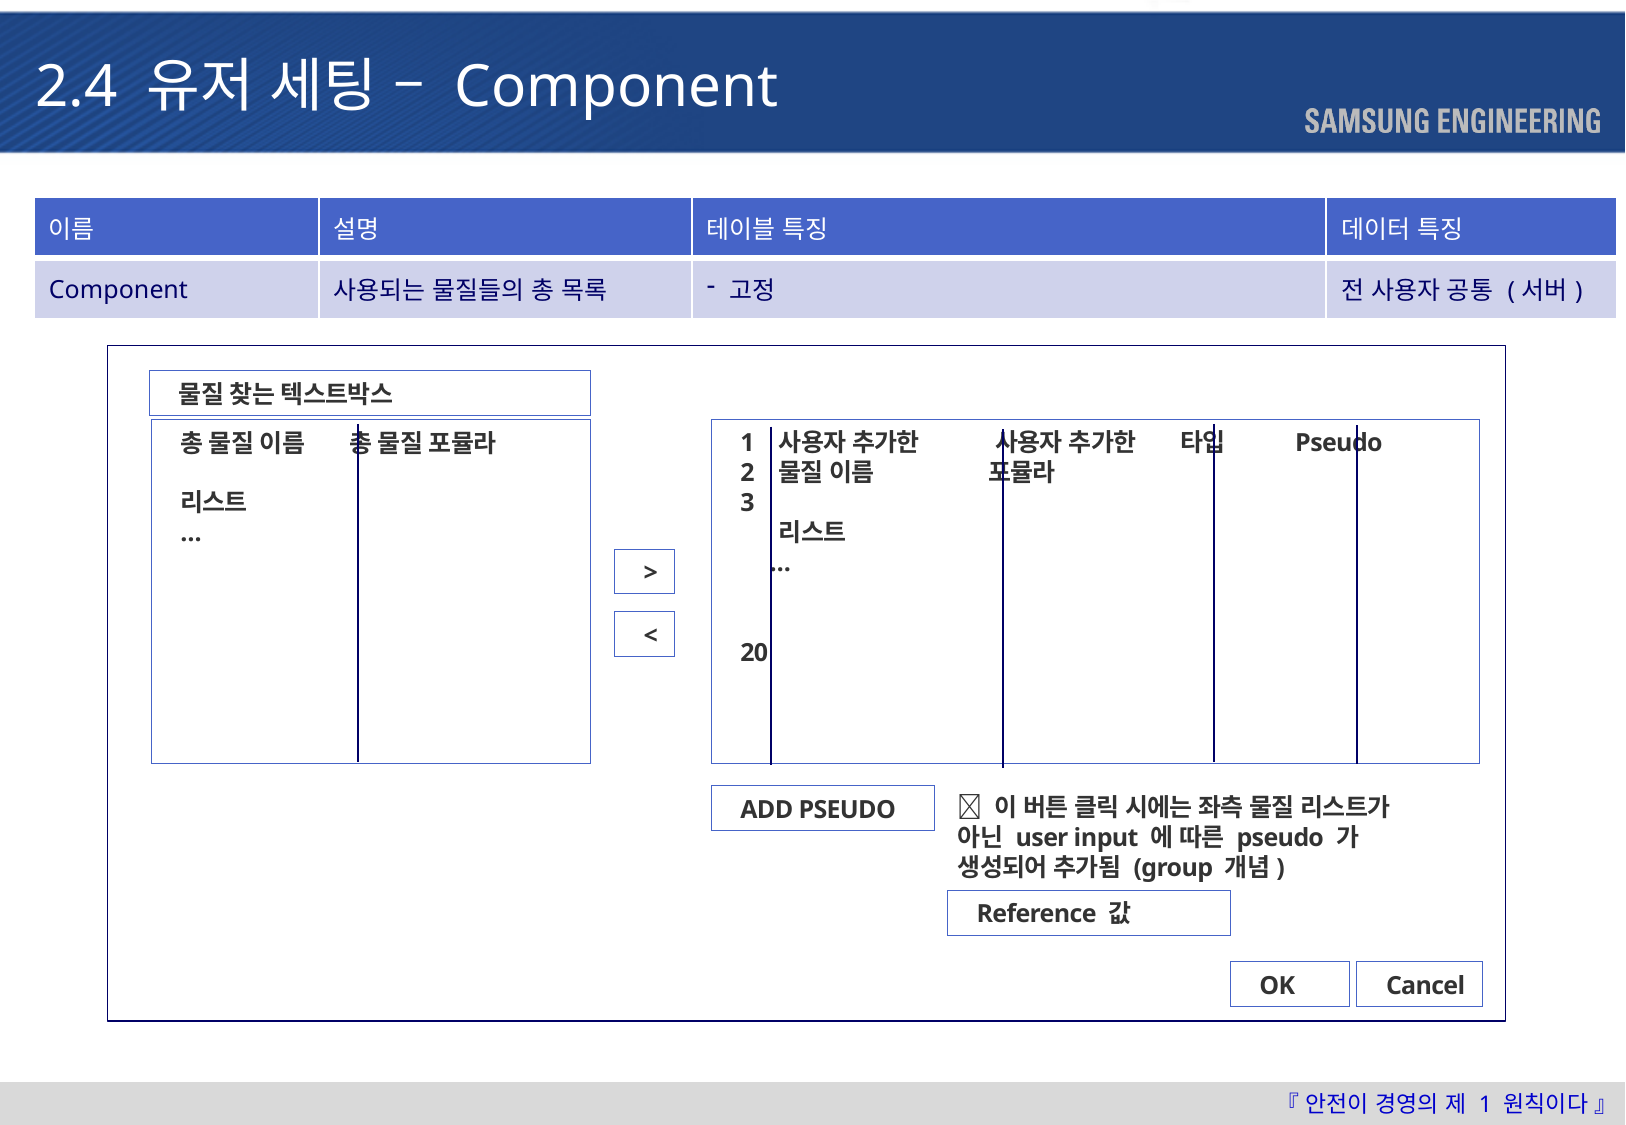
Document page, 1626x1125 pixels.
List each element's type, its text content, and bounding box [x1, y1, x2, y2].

text_box < [614, 611, 675, 657]
table_cell 전 사용자 공통 (서버) [1327, 261, 1616, 318]
text_box 물질 찾는 텍스트박스 [149, 370, 591, 416]
text_box 1 사용자 추가한 사용자 추가한 타입 Pseudo 2 물질 이름 포뮬라 3 리스트 … 20 [711, 419, 1480, 764]
text_box Cancel [1356, 961, 1483, 1007]
text_box Reference 값 [947, 890, 1231, 936]
text_box [107, 345, 1506, 1022]
table_header 데이터 특징 [1327, 198, 1616, 255]
text_box  이 버튼 클릭 시에는 좌측 물질 리스트가 아닌 user input 에 따른 pseudo 가 생성되어 추가됨 (group 개념) [928, 784, 1436, 889]
table_cell Component [35, 261, 318, 318]
text_box 총 물질 이름 총 물질 포뮬라 리스트 … [151, 419, 591, 764]
table_header 테이블 특징 [693, 198, 1325, 255]
text_box OK [1230, 961, 1350, 1007]
text_box 2.4 유저 세팅 – Component [17, 39, 1619, 127]
table_cell 고정 [693, 261, 1325, 318]
text_box ADD PSEUDO [711, 785, 928, 831]
picture [0, 0, 1625, 1082]
table_header 이름 [35, 198, 318, 255]
table_header 설명 [320, 198, 691, 255]
table_cell 사용되는 물질들의 총 목록 [320, 261, 691, 318]
text_box > [614, 549, 675, 594]
